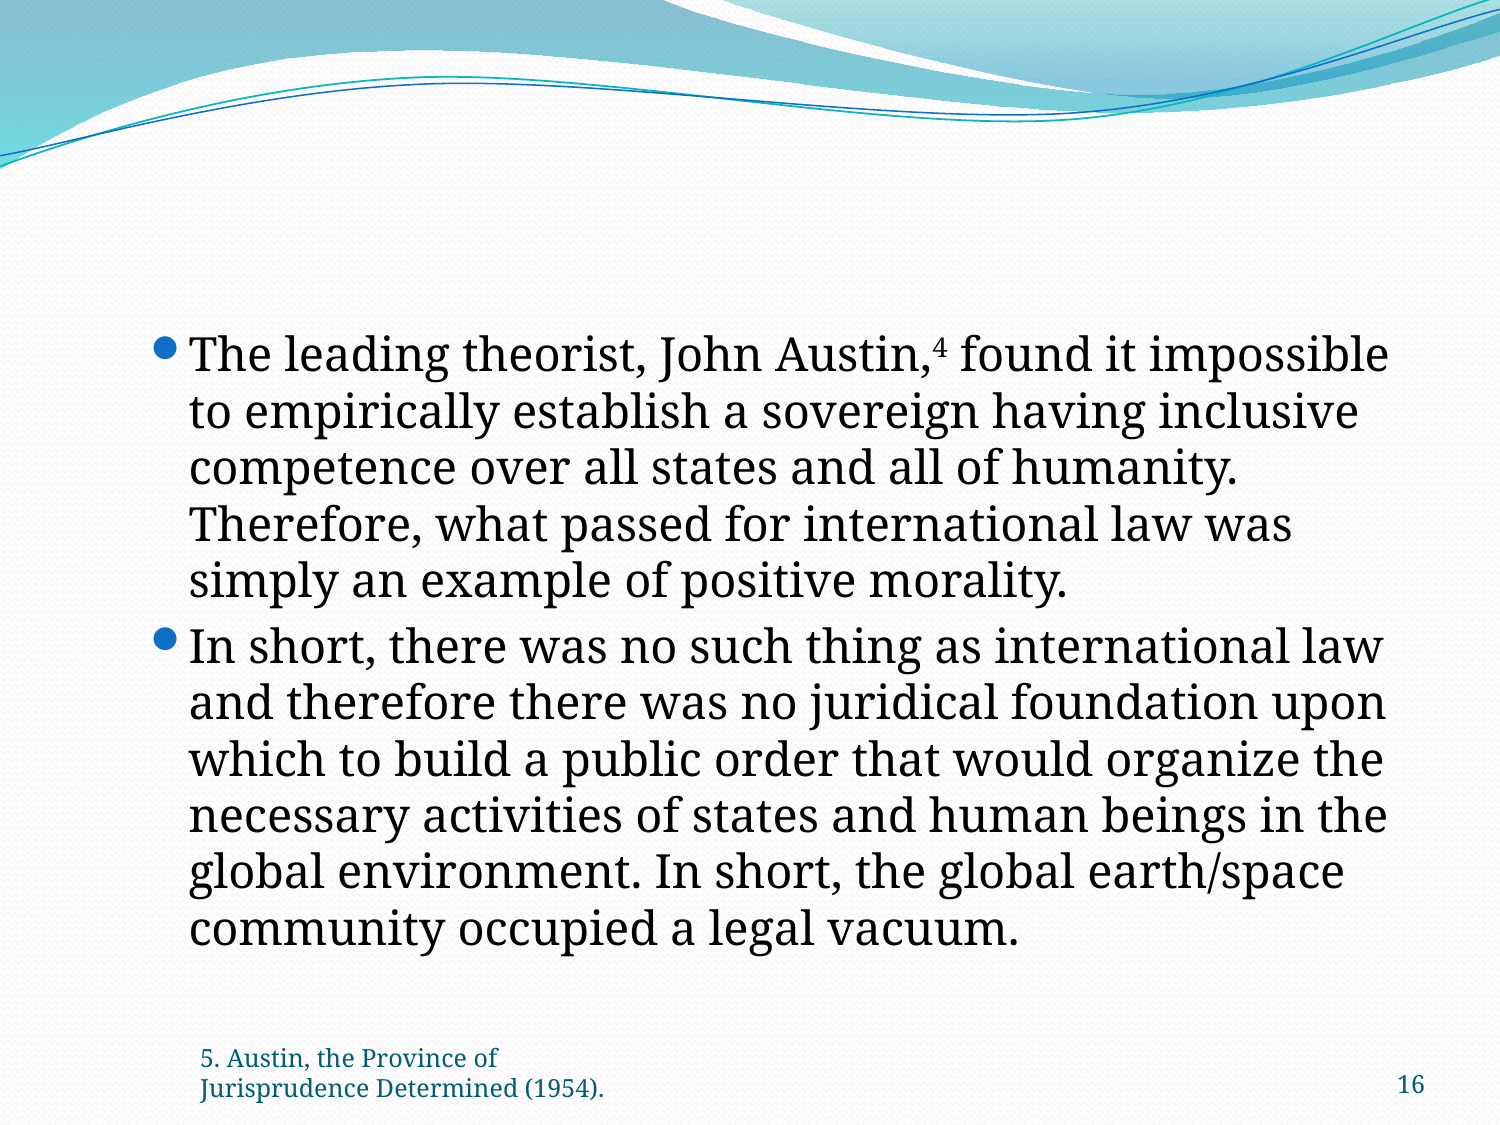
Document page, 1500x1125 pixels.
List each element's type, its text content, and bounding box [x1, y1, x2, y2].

footer 5. Austin, the Province of Jurisprudence Determined (1954). [200, 1012, 613, 1103]
list The leading theorist, John Austin,4 found it impossible to empirically establish a sovereign having inclusive competence over all states and all of humanity. Therefore, what passed for international law was simply an example of positive morality. In short, there was no such thing as international law and therefore there was no juridical foundation upon which to build a public order that would organize the necessary activities of states and human beings in the global environment. In short, the global earth/space community occupied a legal vacuum. [75, 317, 1425, 1038]
slide_number 16 [1299, 1042, 1425, 1103]
